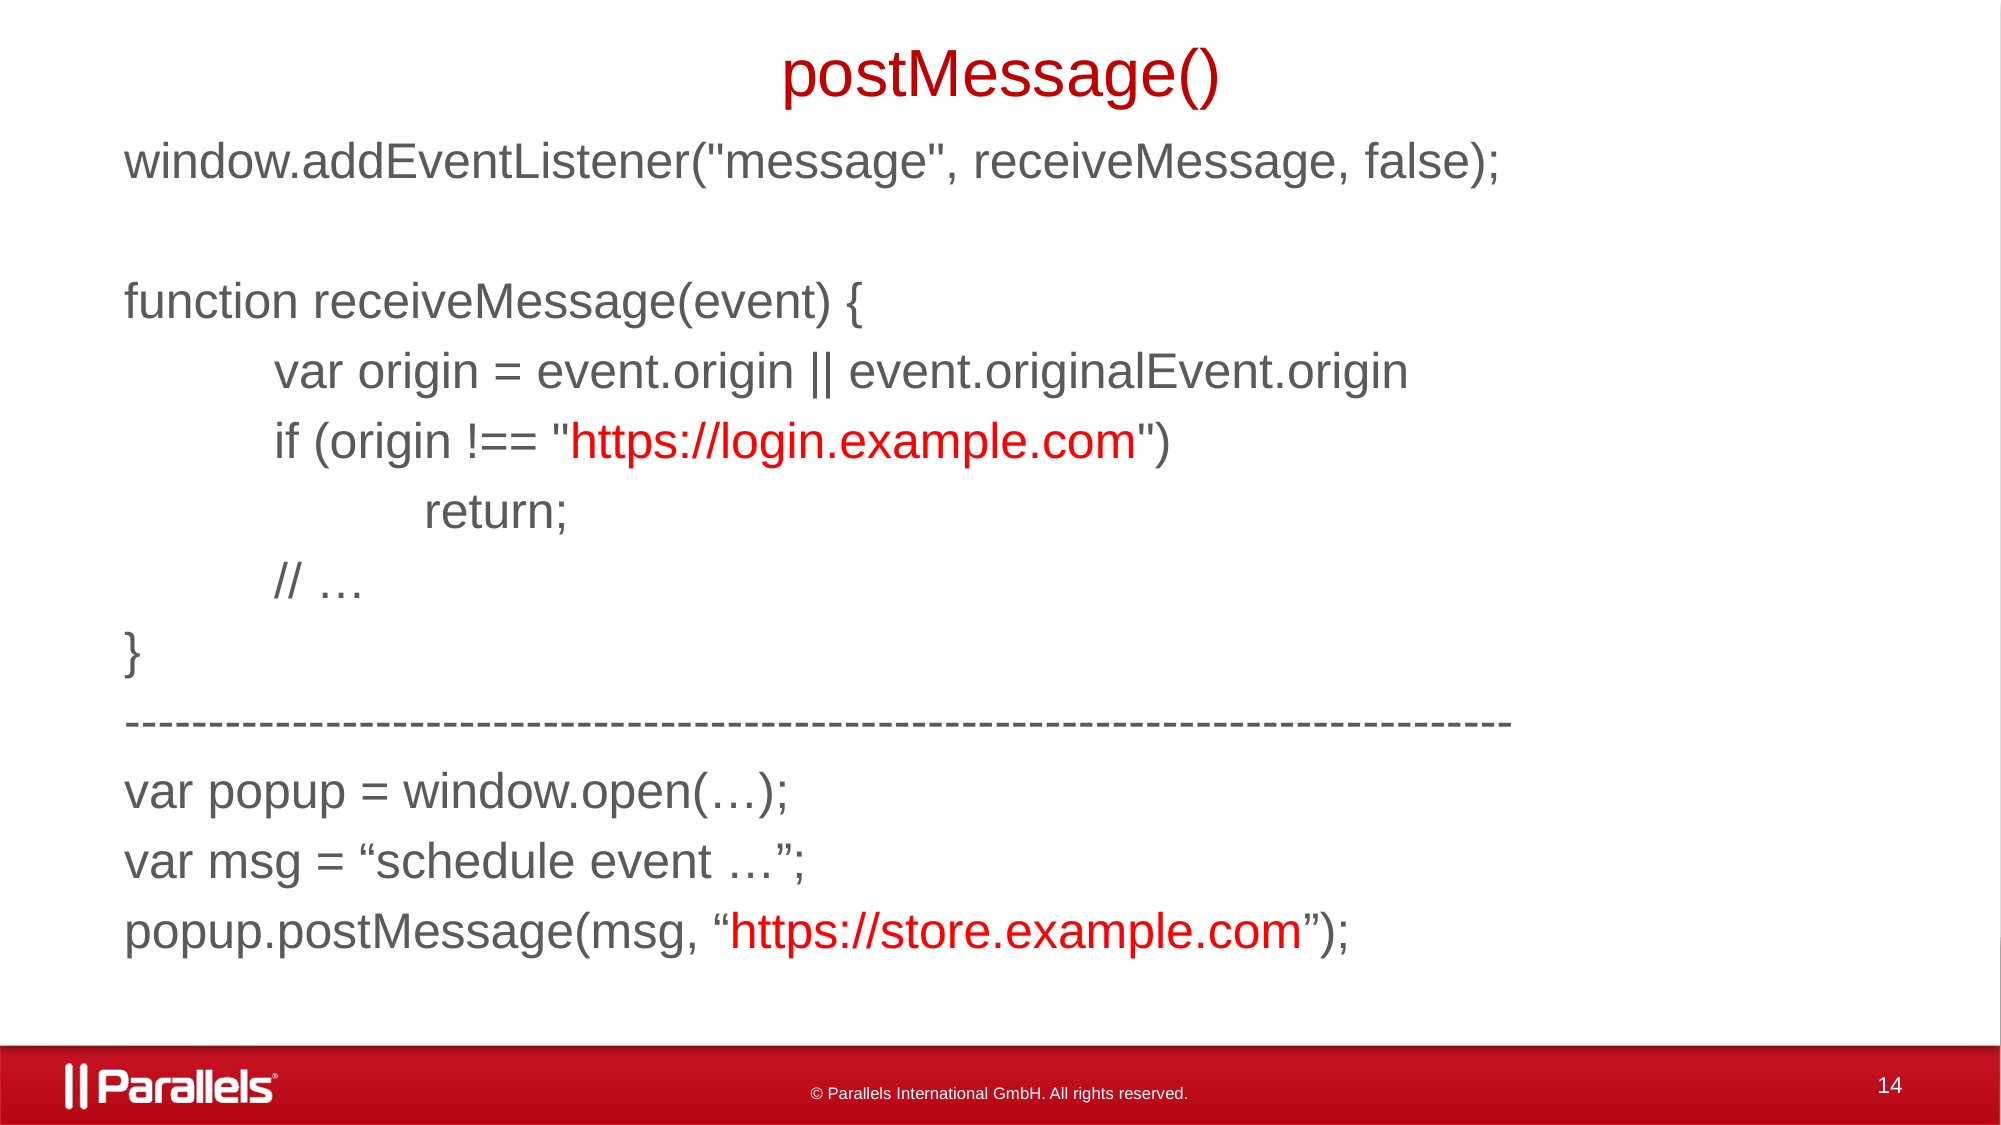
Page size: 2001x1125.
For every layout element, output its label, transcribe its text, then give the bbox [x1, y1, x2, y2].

list window.addEventListener("message", receiveMessage, false); function receiveMessage(event) { var origin = event.origin || event.originalEvent.origin if (origin !== "https://login.example.com") return; // … } ----------------------------------------------------------------------------------- var popup = window.open(…); var msg = “schedule event …”; popup.postMessage(msg, “https://store.example.com”); [108, 121, 1896, 1051]
picture [42, 1039, 293, 1125]
title postMessage() [64, 21, 1939, 119]
